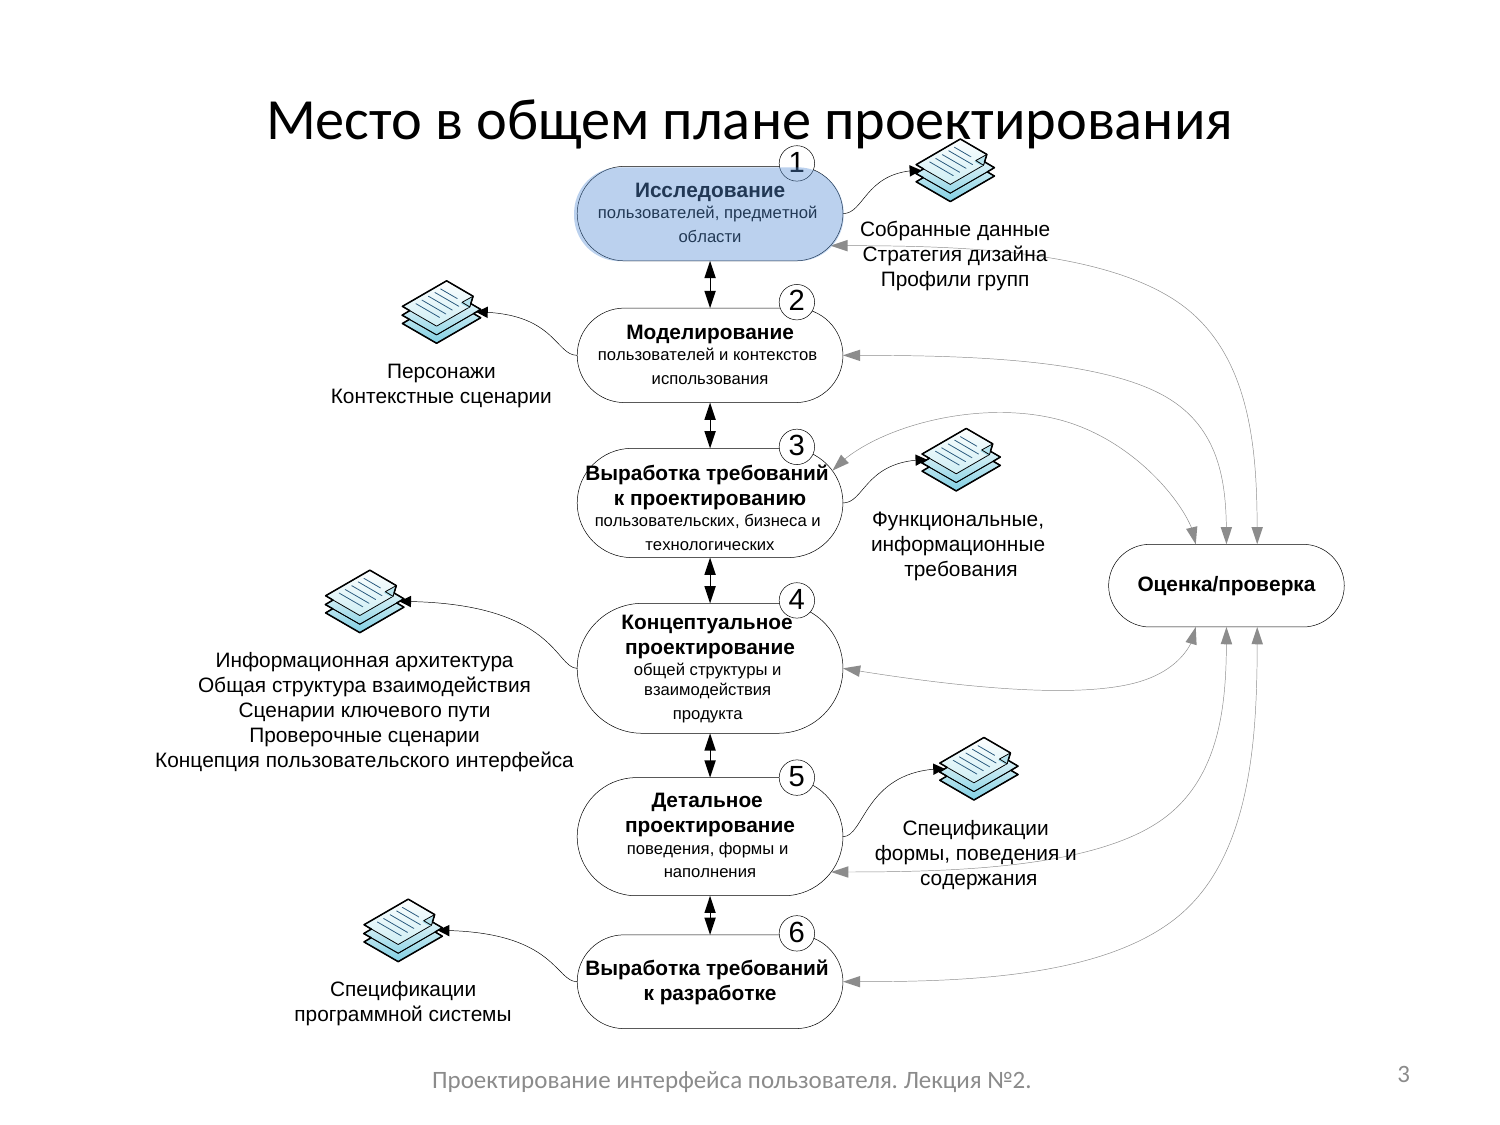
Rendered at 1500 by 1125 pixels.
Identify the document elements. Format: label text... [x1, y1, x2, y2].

footer Проектирование интерфейса пользователя. Лекция №2. [328, 1054, 1074, 1103]
picture [152, 135, 1348, 1032]
slide_number 3 [1074, 1042, 1425, 1103]
title Место в общем плане проектирования [75, 45, 1425, 188]
